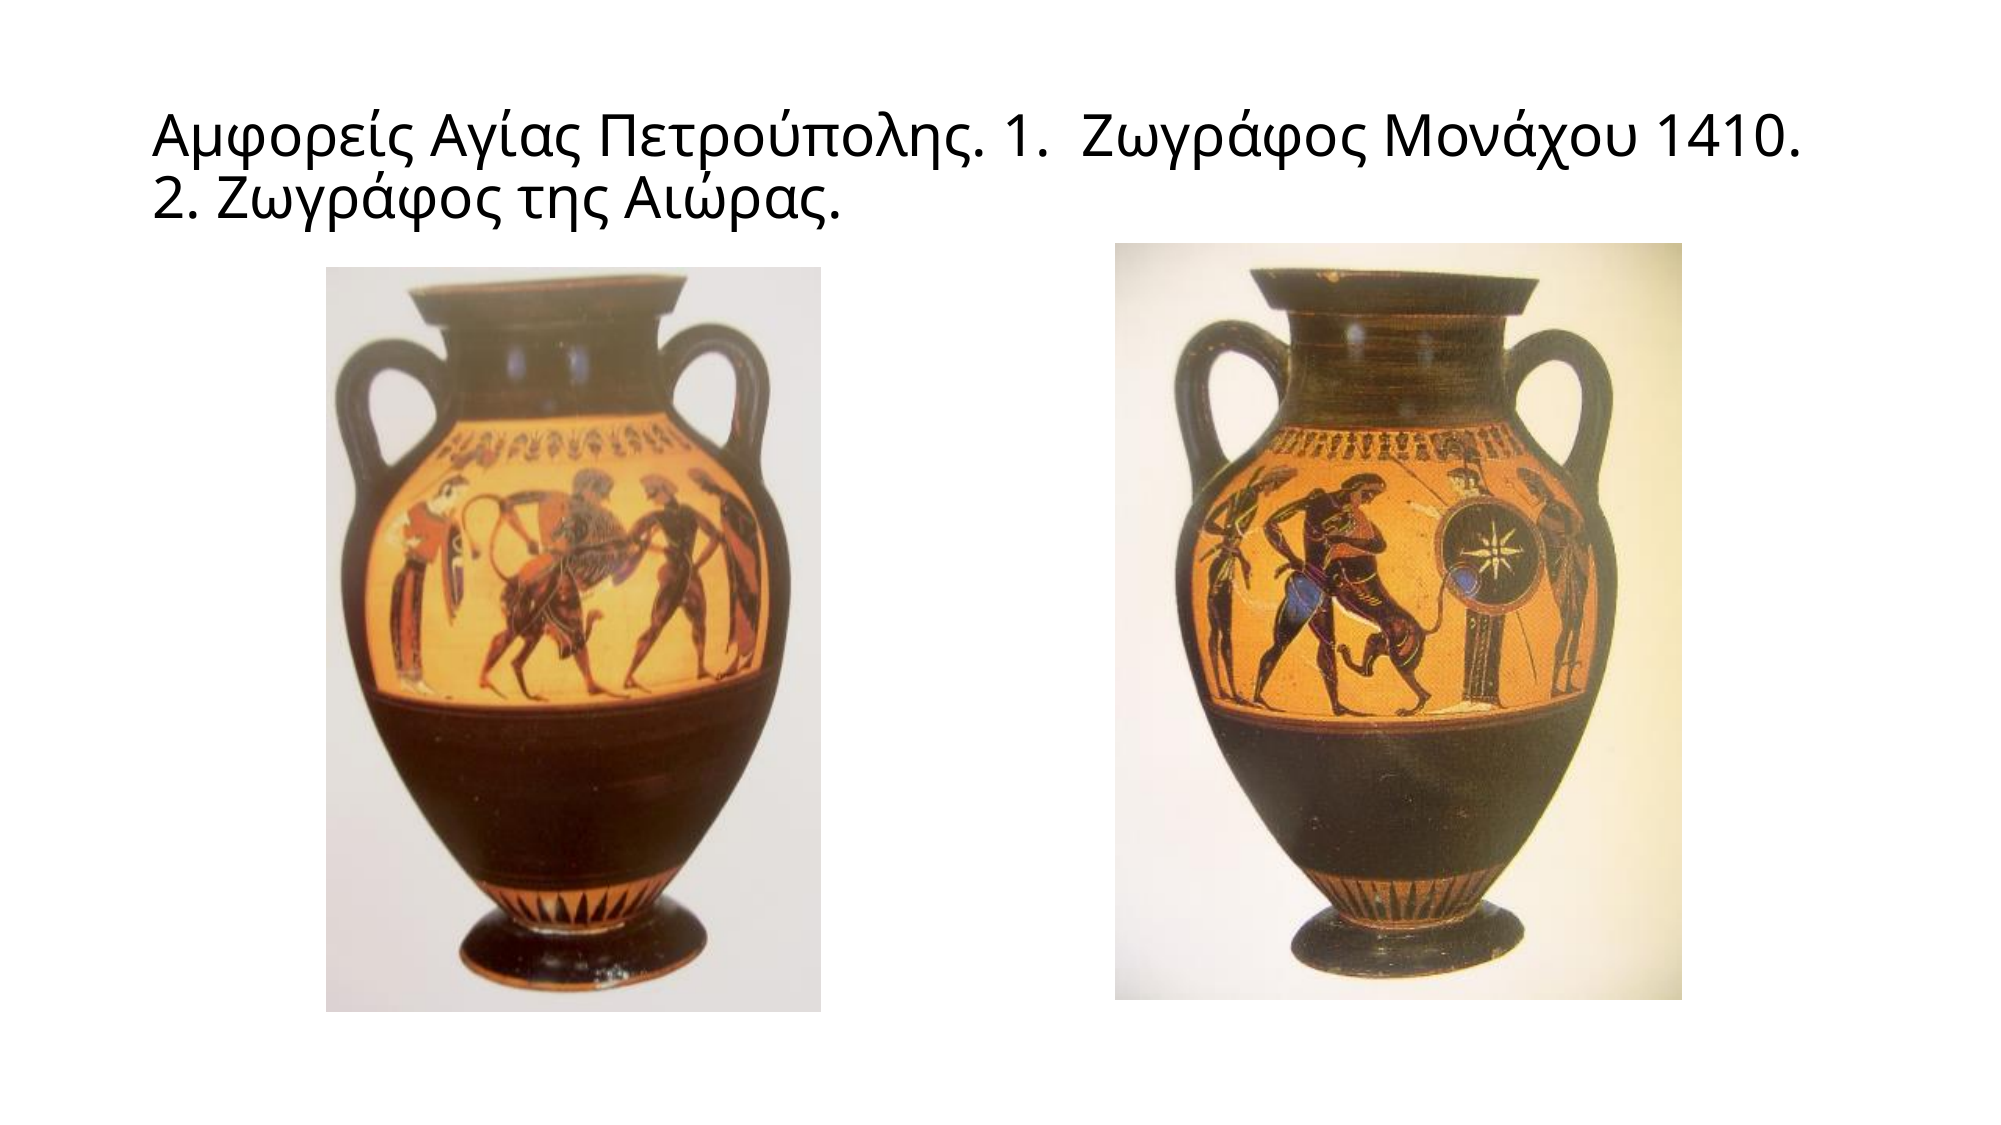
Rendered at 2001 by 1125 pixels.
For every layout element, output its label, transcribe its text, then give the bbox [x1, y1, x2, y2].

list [1114, 243, 1682, 1000]
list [326, 267, 821, 1012]
title Αμφορείς Αγίας Πετρούπολης. 1. Ζωγράφος Μονάχου 1410. 2. Ζωγράφος της Αιώρας. [137, 59, 1863, 278]
